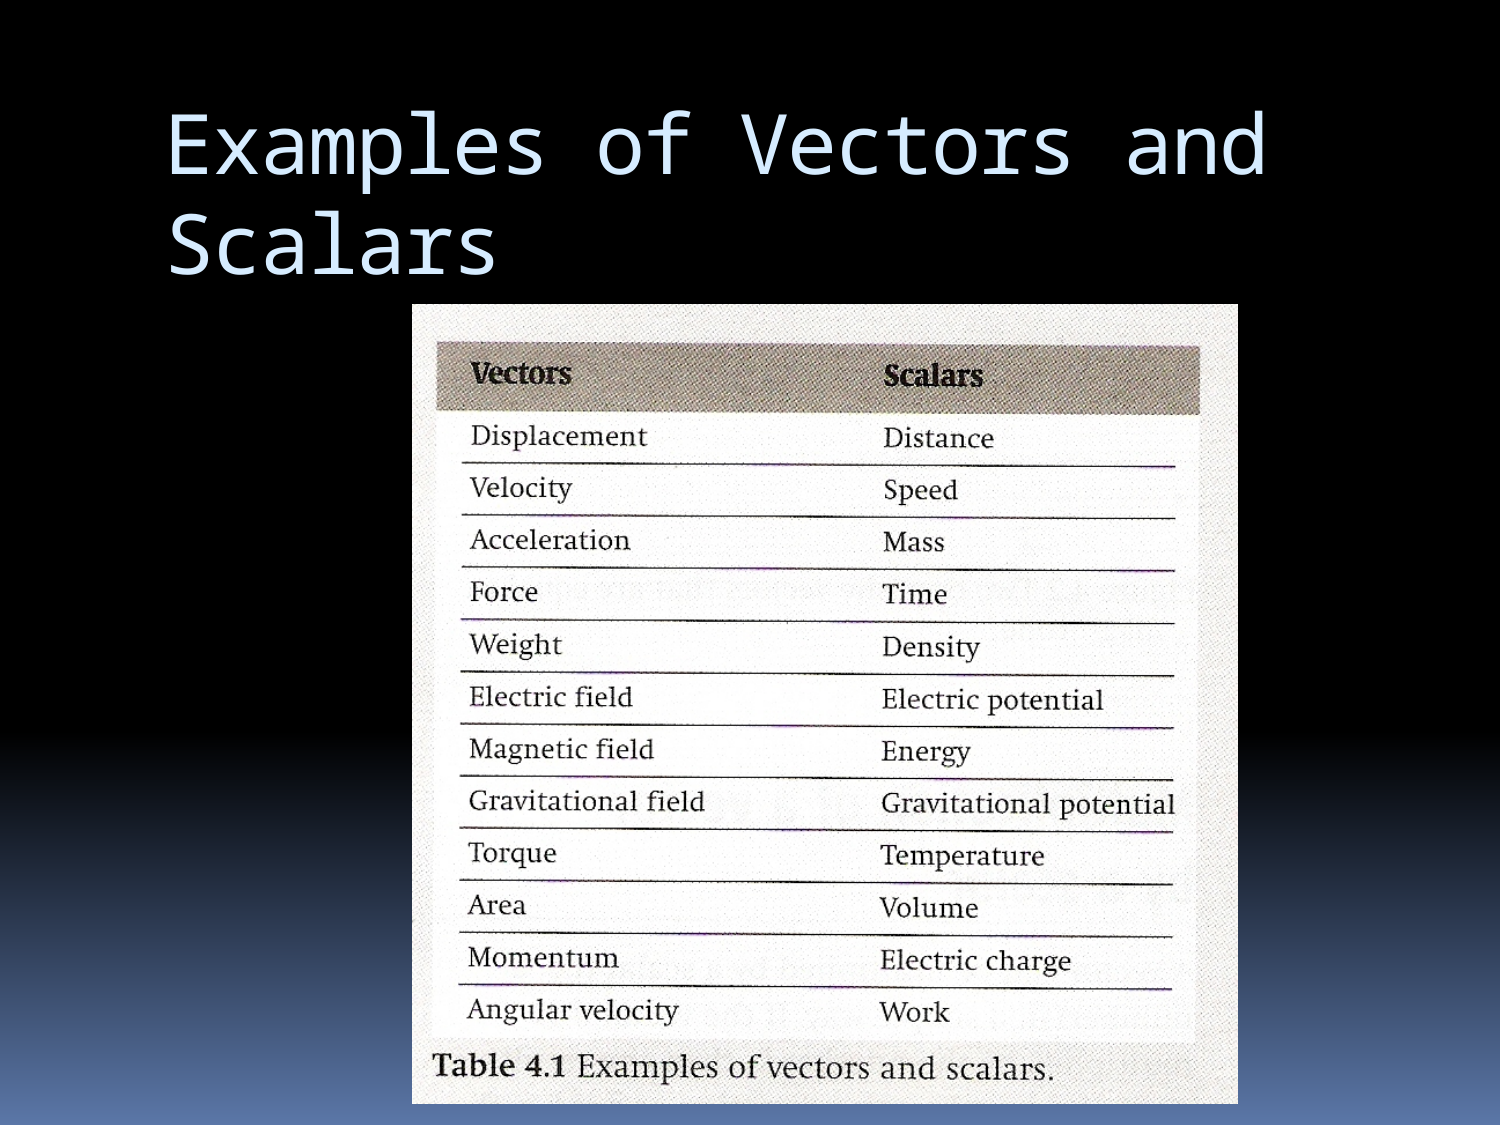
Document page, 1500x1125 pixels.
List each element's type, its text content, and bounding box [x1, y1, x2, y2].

title Examples of Vectors and Scalars [150, 83, 1425, 234]
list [411, 303, 1238, 1105]
